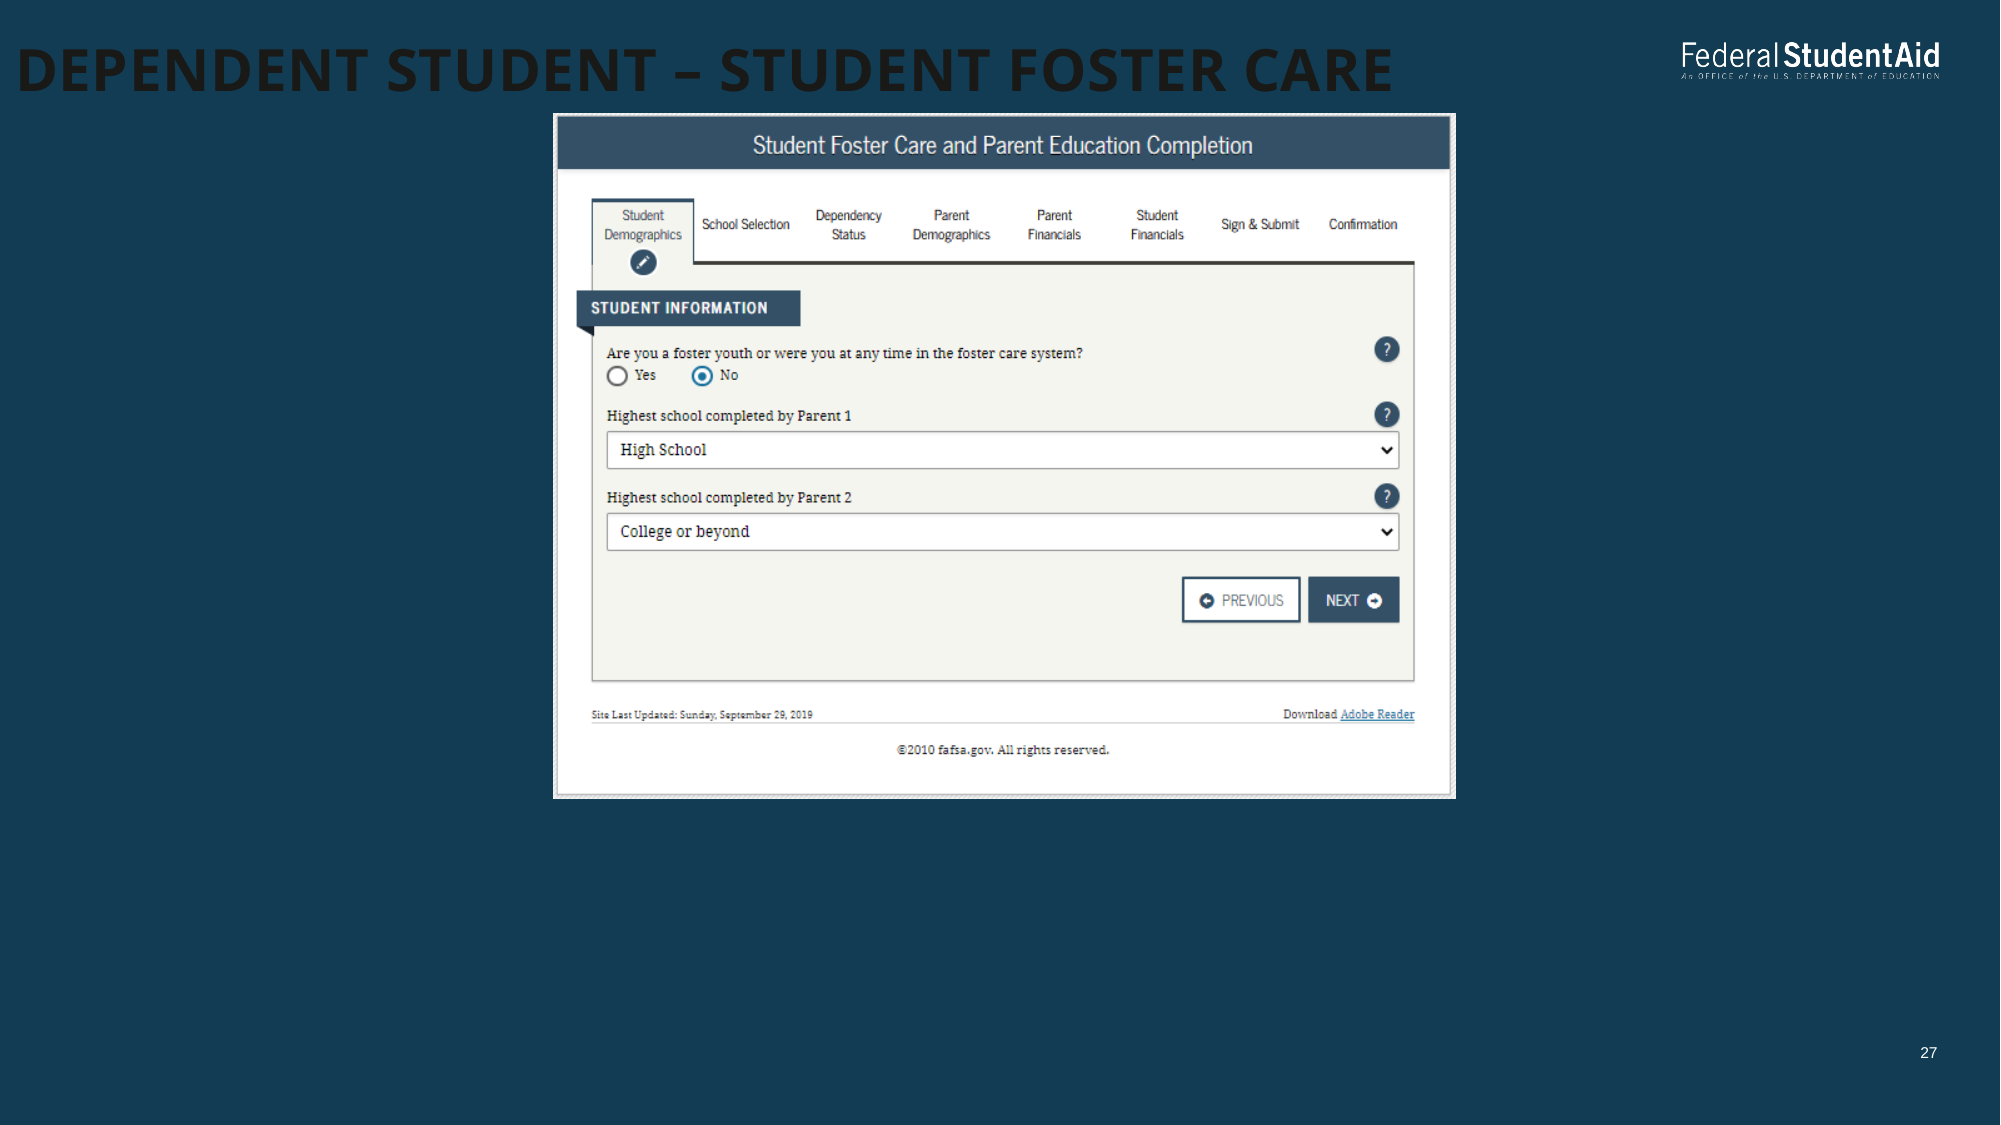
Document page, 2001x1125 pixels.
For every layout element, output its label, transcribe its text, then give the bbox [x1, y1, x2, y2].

title Dependent Student – Student Foster Care [0, 31, 1844, 112]
slide_number 27 [1920, 1042, 1986, 1094]
picture [553, 113, 1456, 799]
picture [1844, 42, 1939, 79]
